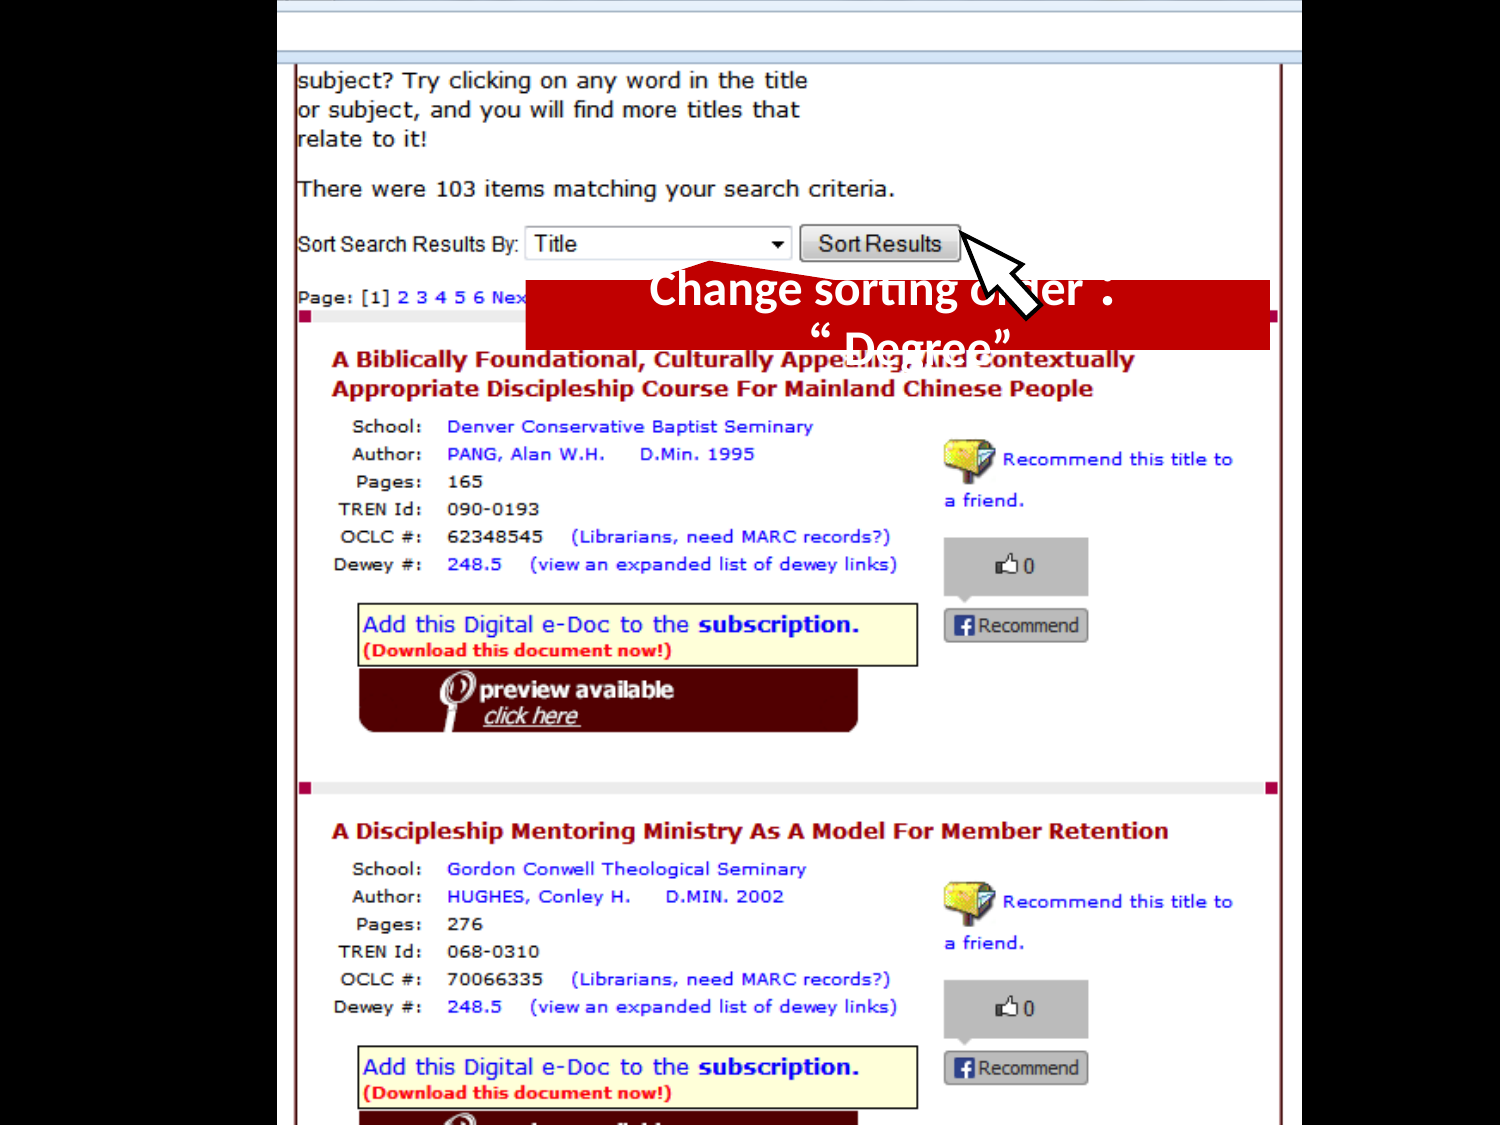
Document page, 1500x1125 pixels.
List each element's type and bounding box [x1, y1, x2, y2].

picture [277, 0, 1302, 1125]
